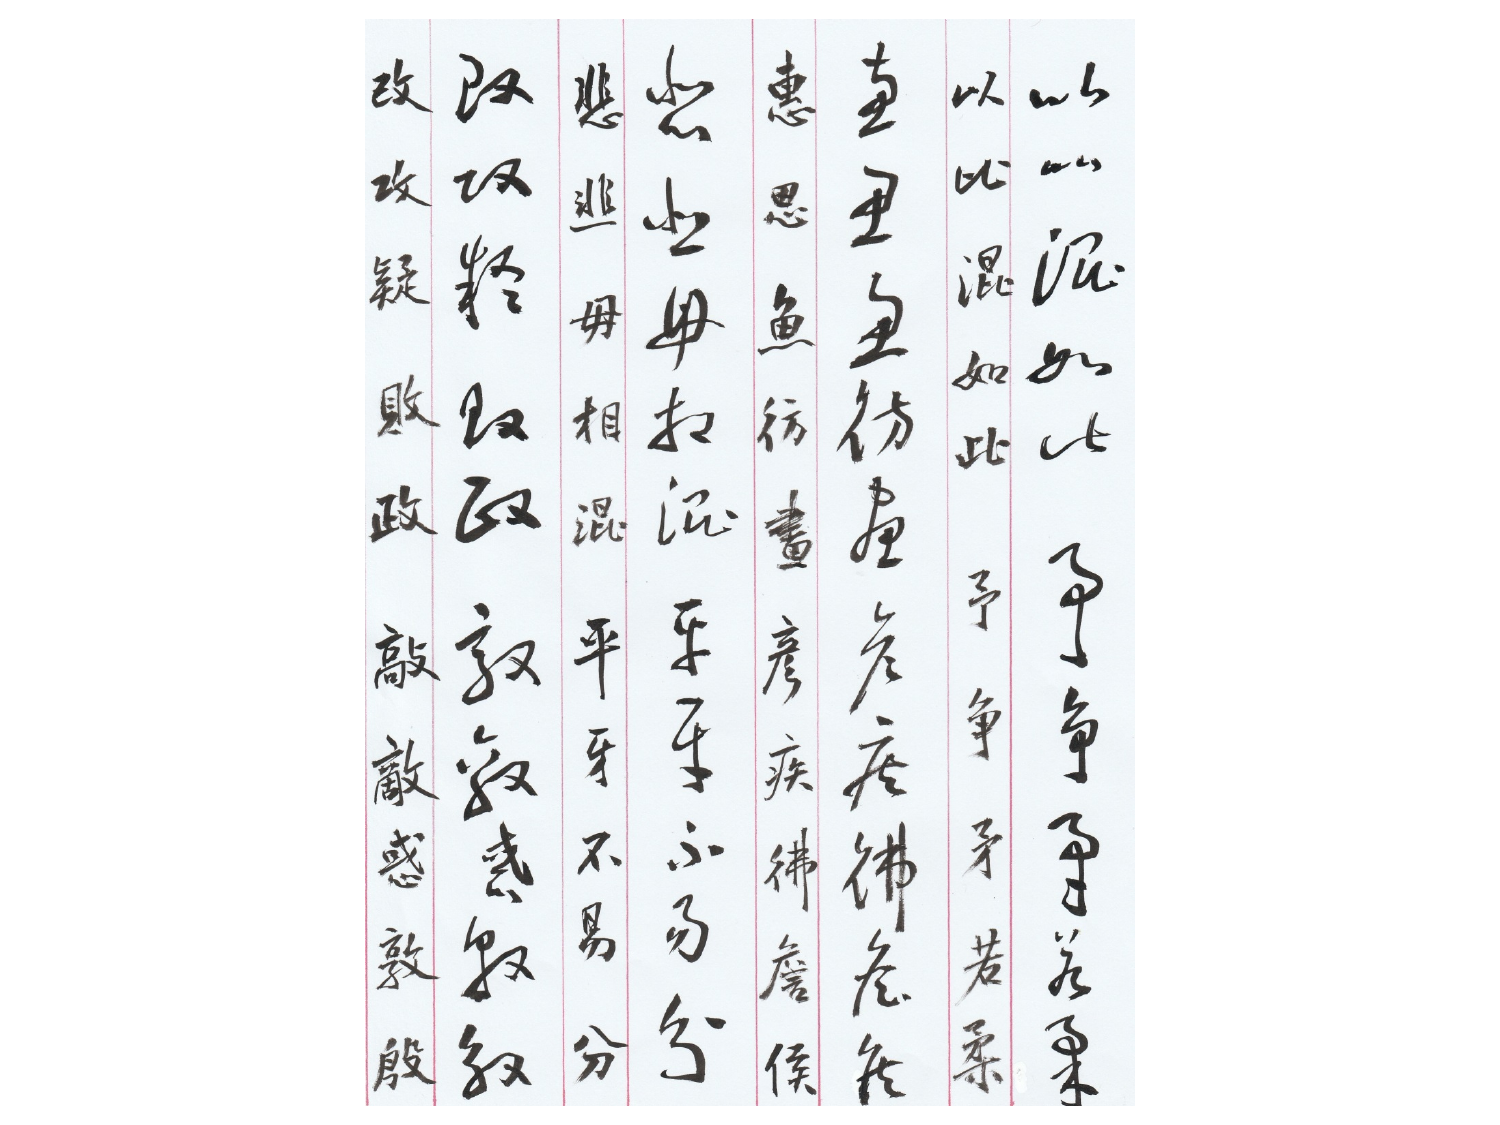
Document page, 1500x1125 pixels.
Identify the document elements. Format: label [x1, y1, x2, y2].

picture [365, 18, 1135, 1107]
